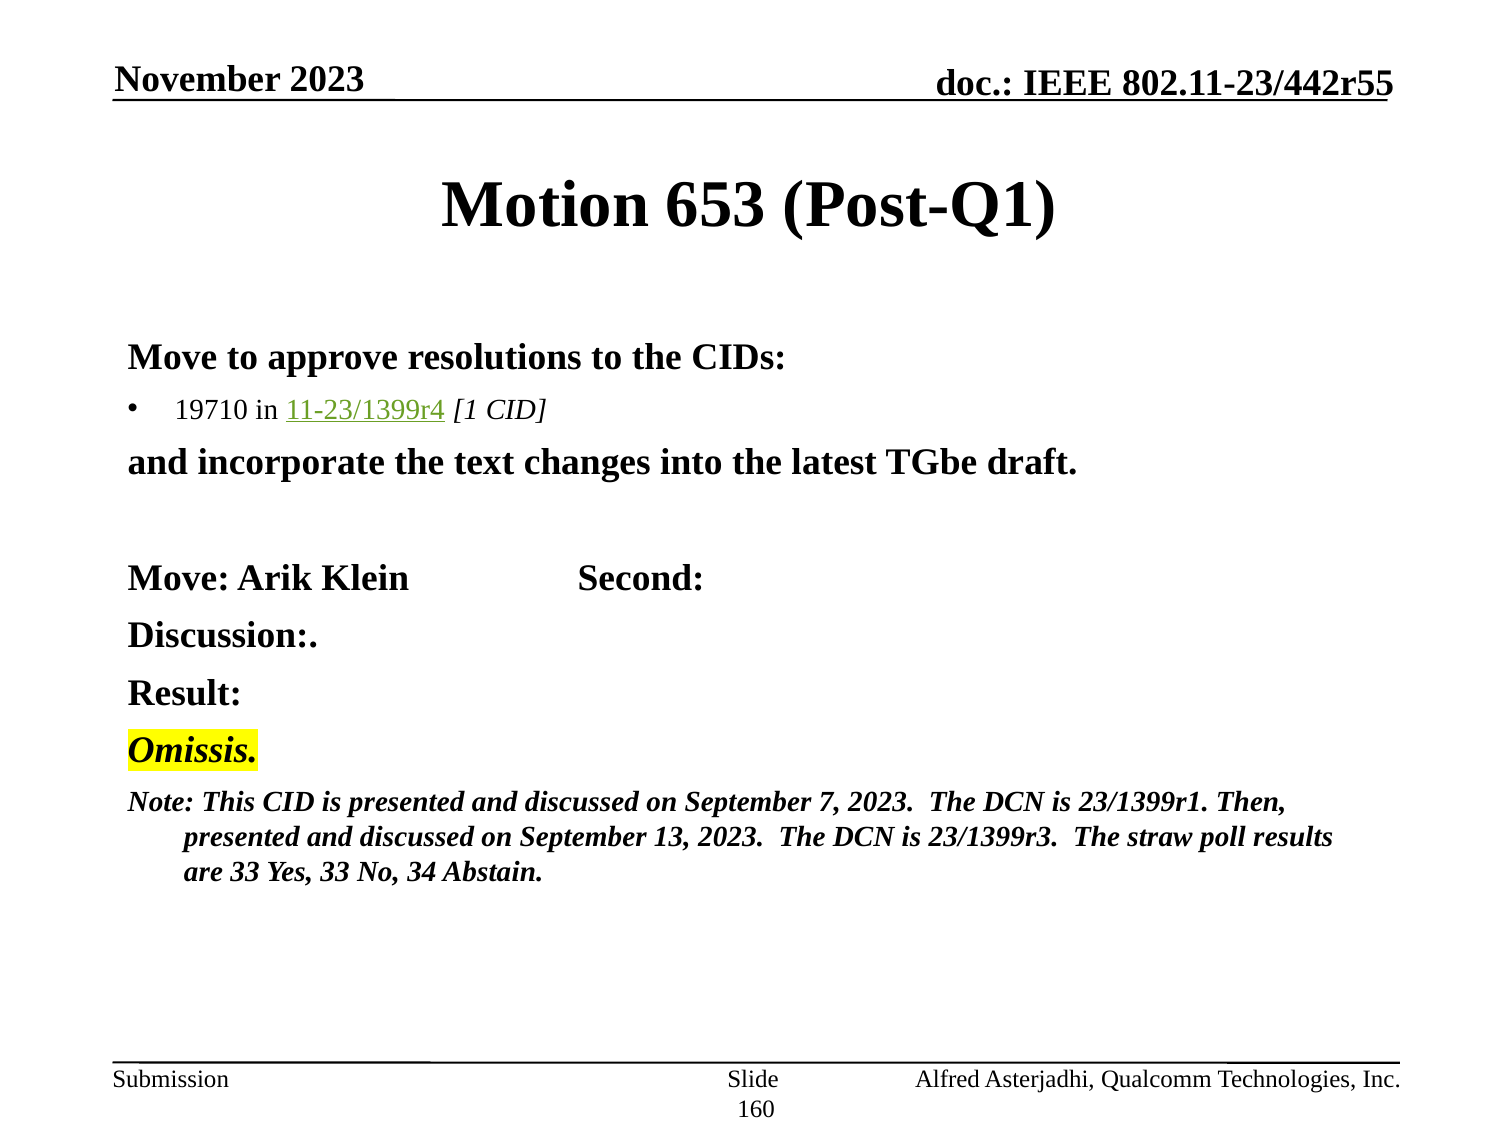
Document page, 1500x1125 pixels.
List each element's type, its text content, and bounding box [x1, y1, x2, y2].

list Move to approve resolutions to the CIDs: 19710 in 11-23/1399r4 [1 CID] and incorporate the text changes into the latest TGbe draft. Move: Arik Klein Second: Discussion:. Result: Omissis. Note: This CID is presented and discussed on September 7, 2023. The DCN is 23/1399r1. Then, presented and discussed on September 13, 2023. The DCN is 23/1399r3. The straw poll results are 33 Yes, 33 No, 34 Abstain. [112, 324, 1388, 1000]
footer Alfred Asterjadhi, Qualcomm Technologies, Inc. [878, 1061, 1402, 1093]
slide_number Slide 160 [712, 1061, 800, 1123]
title Motion 653 (Post-Q1) [112, 112, 1388, 288]
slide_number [114, 54, 423, 100]
